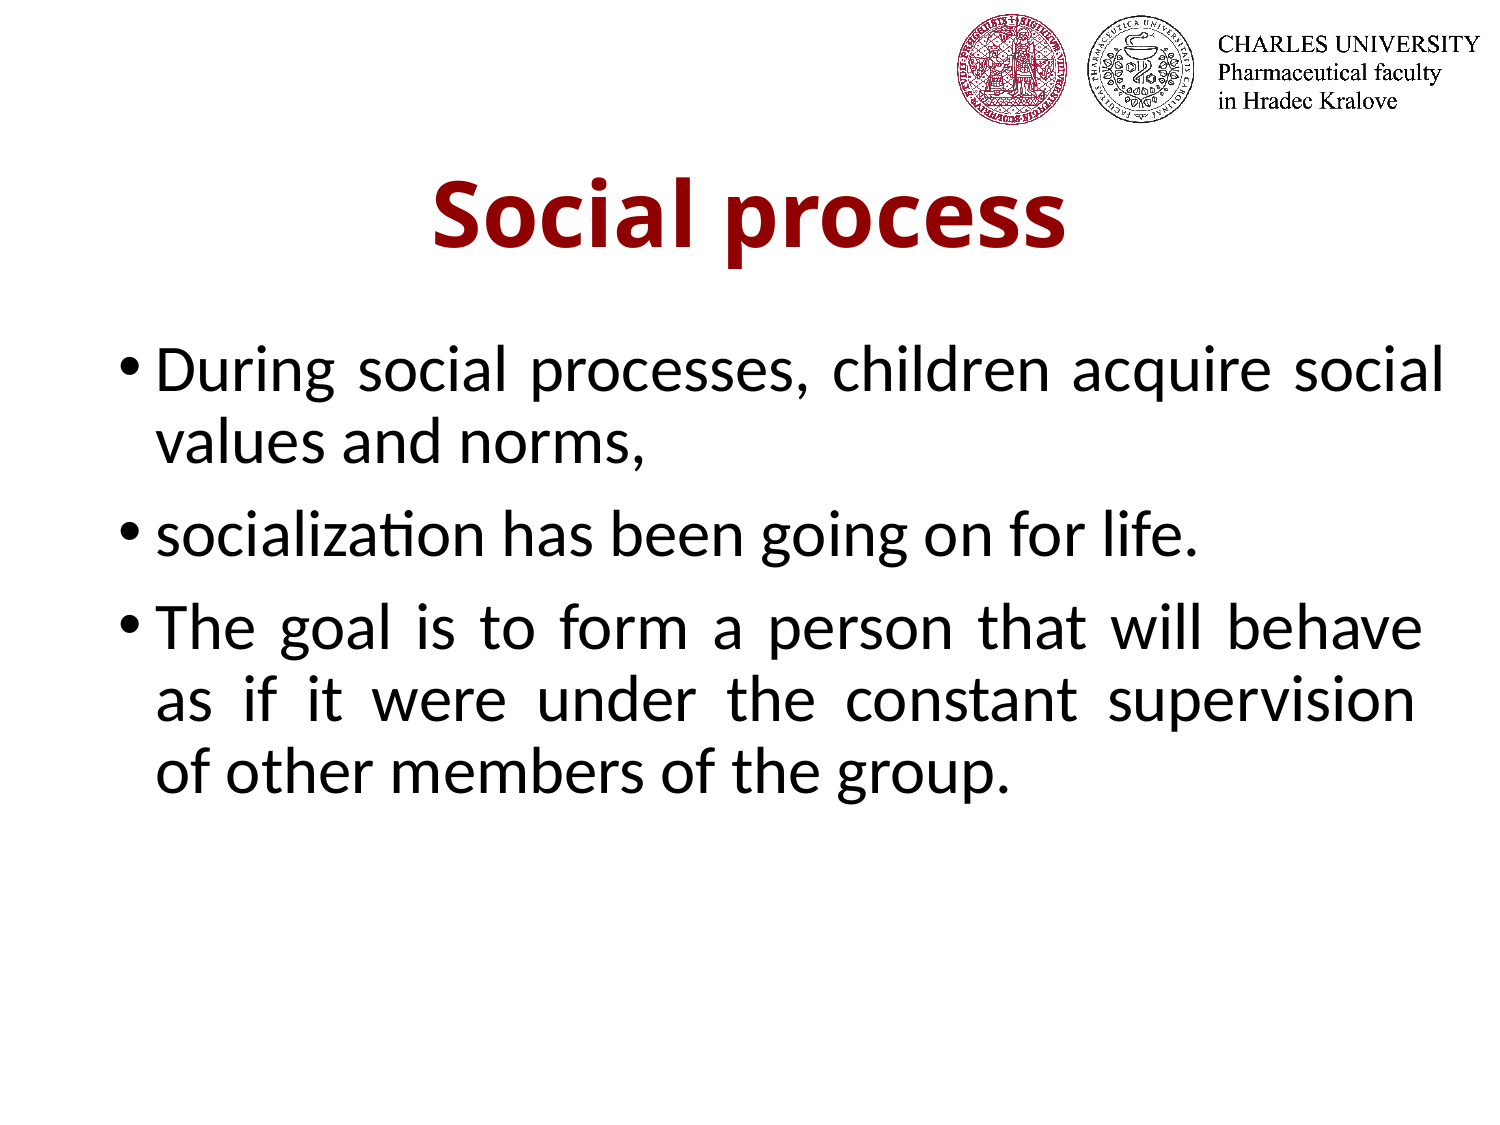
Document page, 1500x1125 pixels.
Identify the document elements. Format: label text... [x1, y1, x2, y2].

list During social processes, children acquire social values and norms, socialization has been going on for life. The goal is to form a person that will behave as if it were under the constant supervision of other members of the group. [103, 326, 1462, 1071]
title Social process [103, 108, 1397, 326]
picture [956, 13, 1500, 126]
